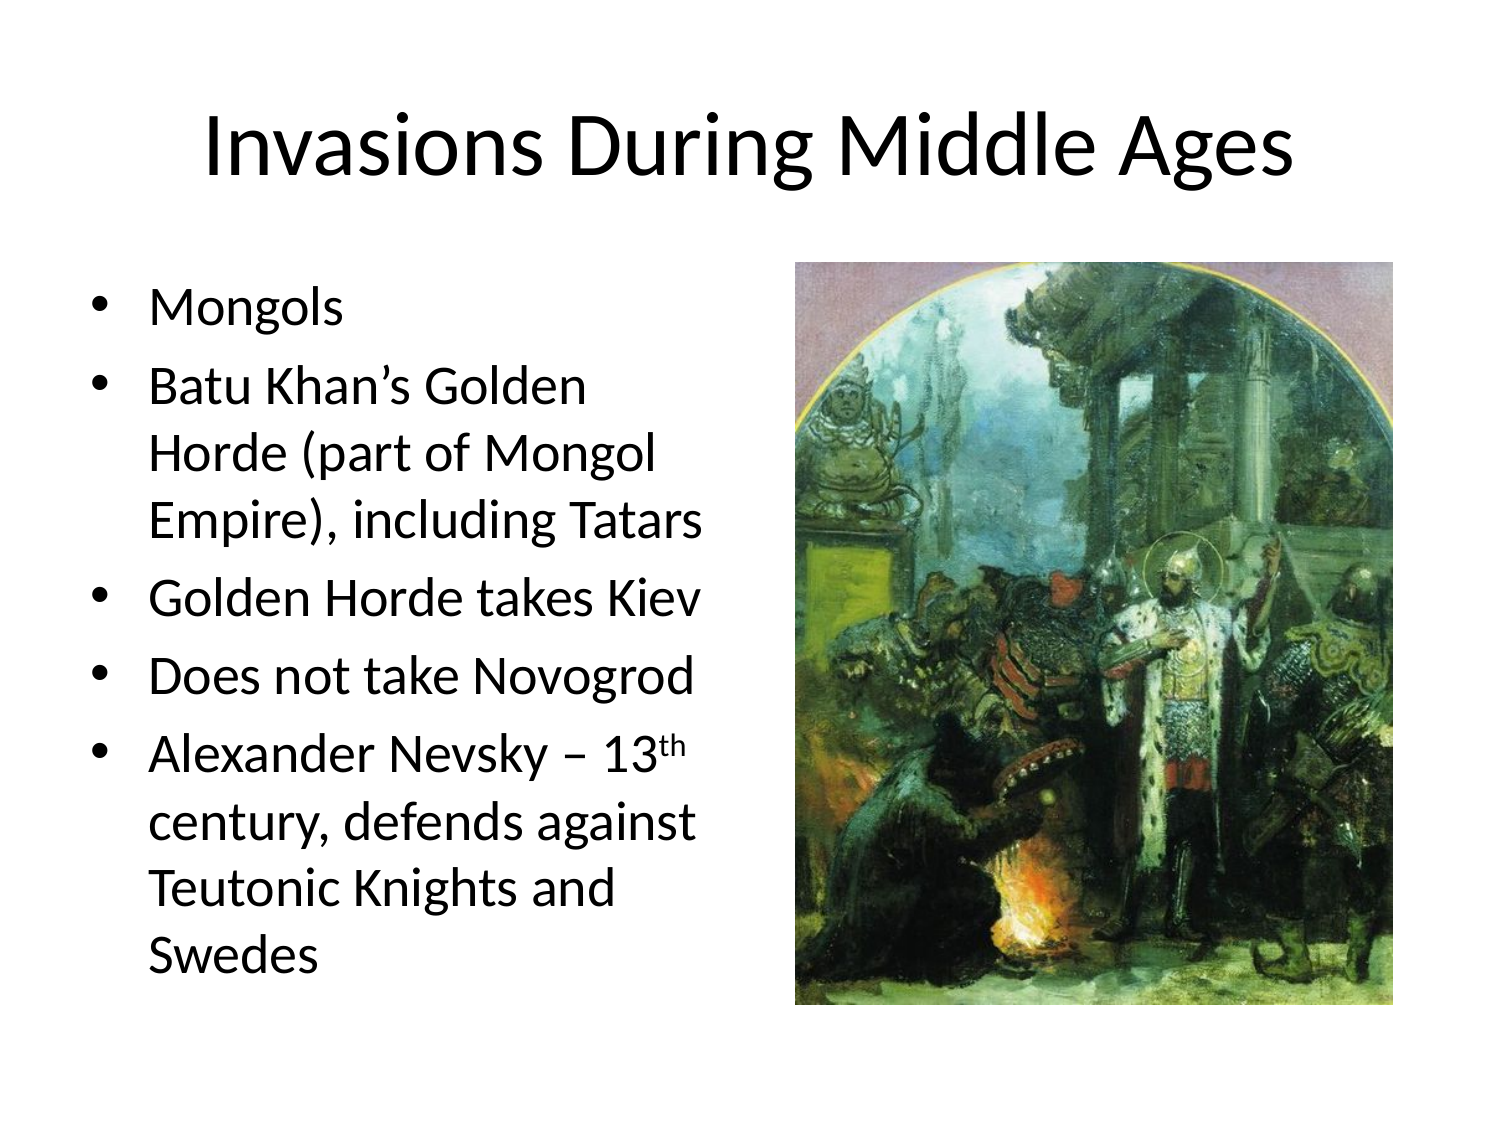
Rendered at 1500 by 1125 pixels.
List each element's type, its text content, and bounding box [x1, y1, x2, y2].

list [794, 262, 1393, 1006]
title Invasions During Middle Ages [75, 45, 1425, 233]
list Mongols Batu Khan’s Golden Horde (part of Mongol Empire), including Tatars Golden Horde takes Kiev Does not take Novogrod Alexander Nevsky – 13th century, defends against Teutonic Knights and Swedes [75, 262, 738, 1005]
